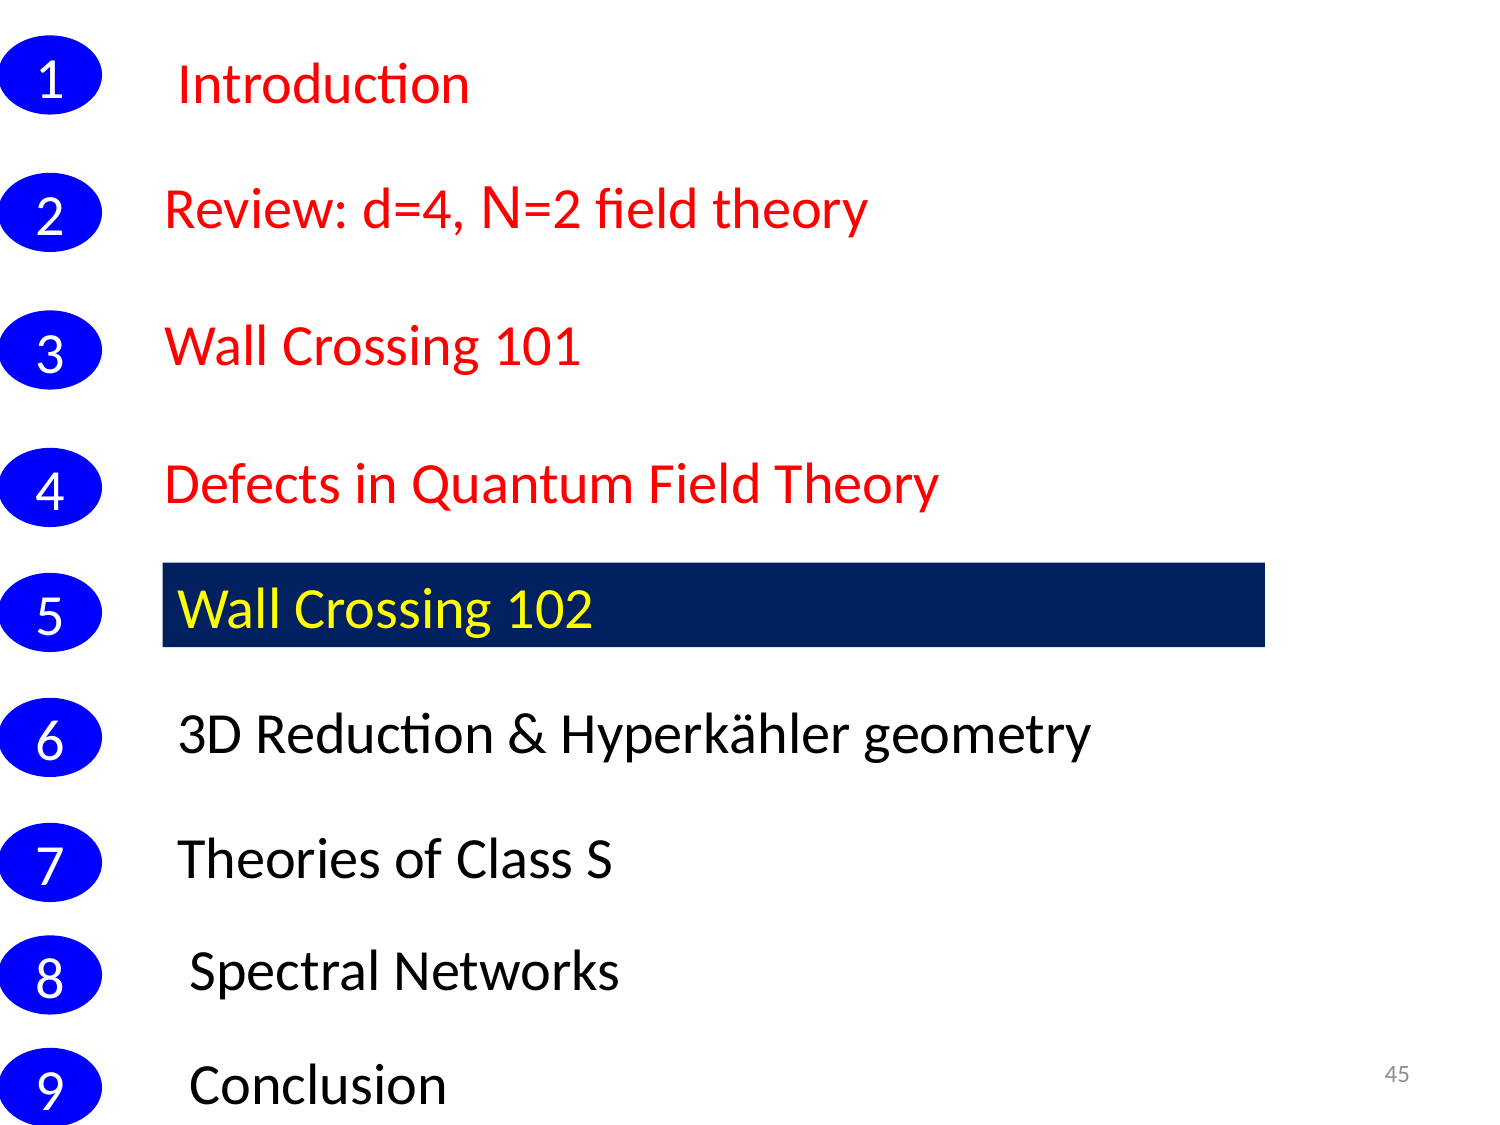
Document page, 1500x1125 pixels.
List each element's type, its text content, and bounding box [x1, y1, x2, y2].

text_box Review: d=4, N=2 field theory [149, 162, 1438, 248]
slide_number 45 [1278, 1042, 1425, 1103]
text_box Conclusion [174, 1039, 1278, 1124]
text_box Spectral Networks [174, 924, 1278, 1010]
text_box Introduction [150, 37, 1450, 123]
text_box Theories of Class S [162, 812, 1265, 898]
text_box 3D Reduction & Hyperkähler geometry [162, 687, 1265, 773]
text_box 1 [0, 35, 103, 115]
text_box 8 [0, 935, 103, 1015]
text_box Defects in Quantum Field Theory [150, 437, 1253, 523]
text_box 7 [0, 822, 103, 903]
text_box 5 [0, 572, 103, 653]
text_box 4 [0, 447, 103, 528]
text_box Wall Crossing 101 [150, 299, 1388, 385]
text_box 9 [0, 1047, 103, 1125]
text_box 3 [0, 310, 103, 390]
text_box Wall Crossing 102 [162, 562, 1265, 648]
text_box 2 [0, 172, 103, 253]
text_box 6 [0, 697, 103, 778]
